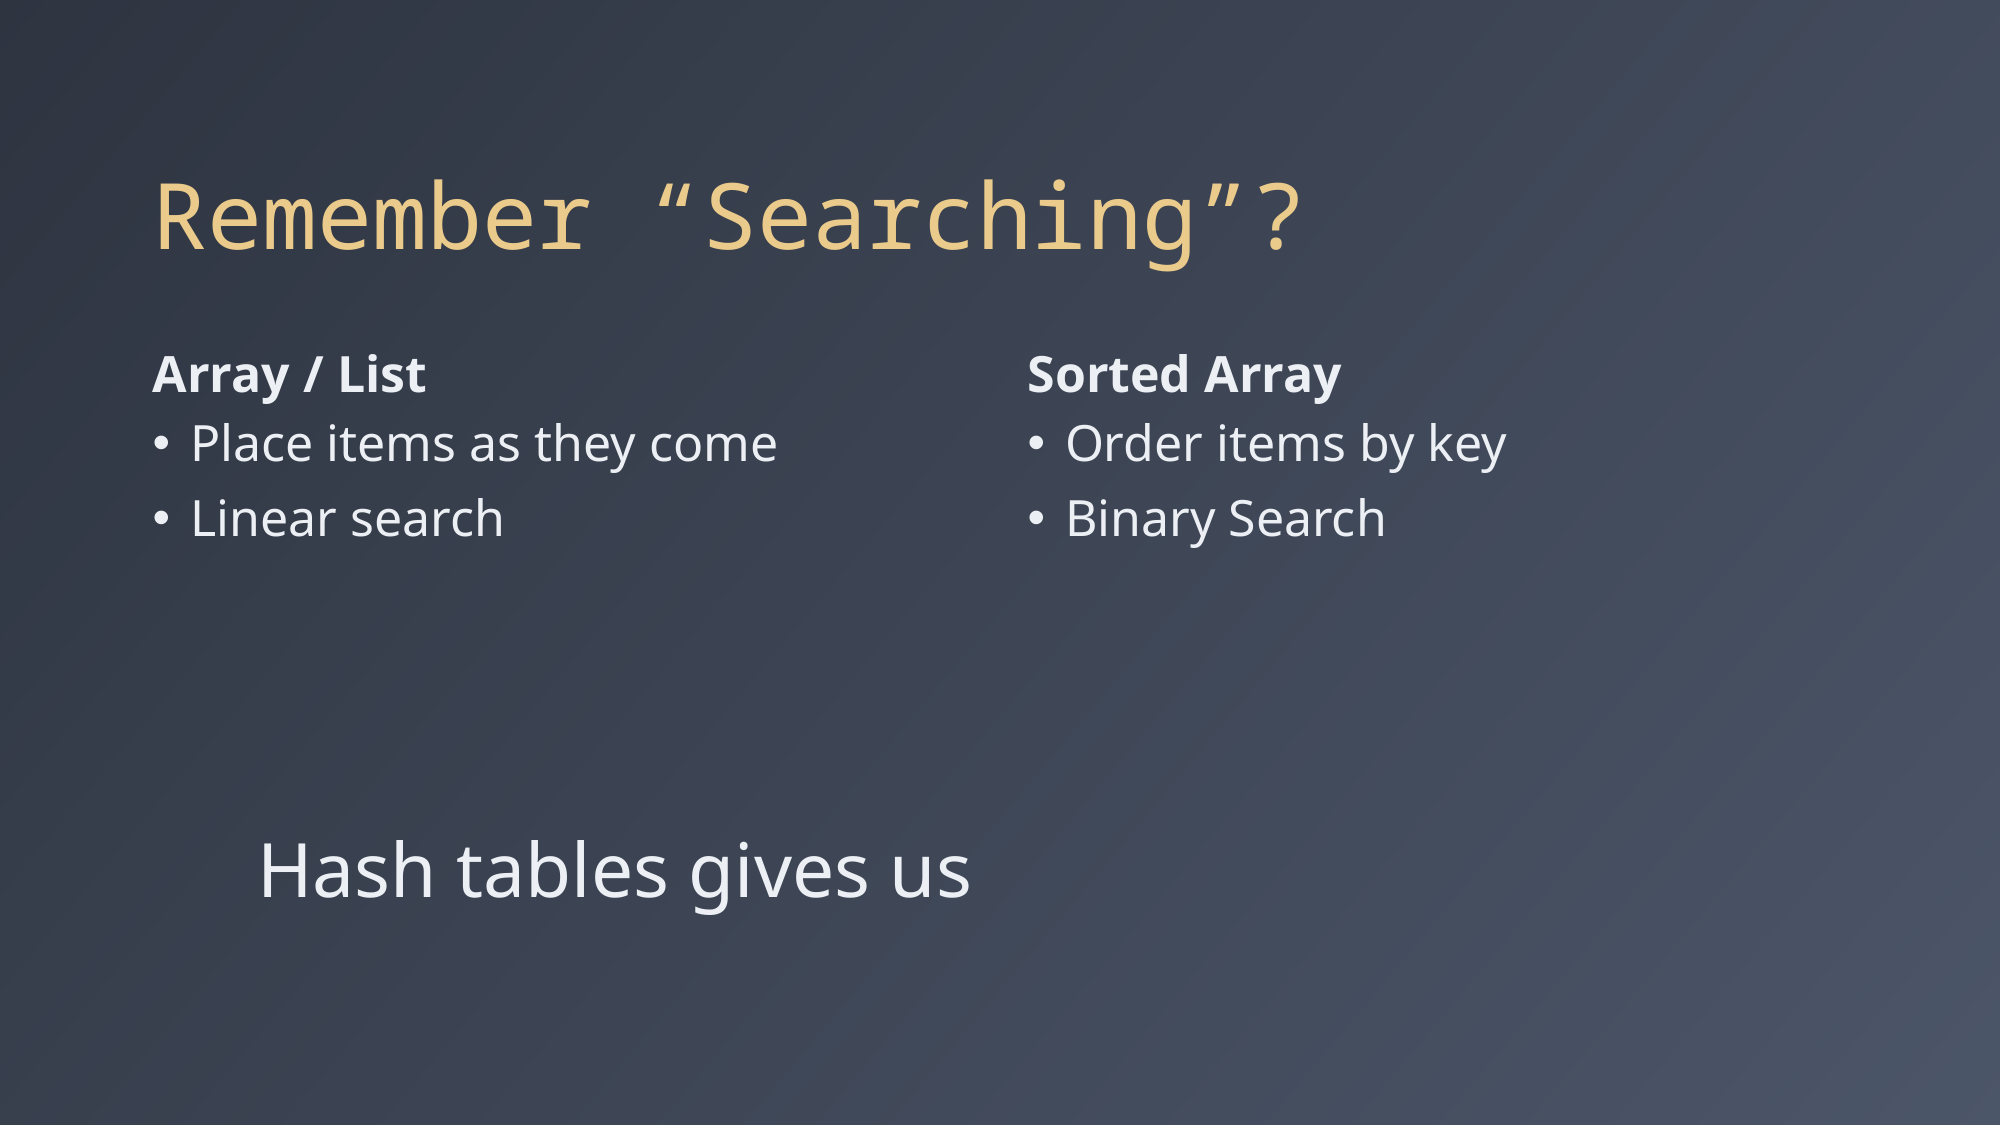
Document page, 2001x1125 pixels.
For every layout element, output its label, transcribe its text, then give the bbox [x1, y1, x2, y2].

title Remember “Searching”? [137, 59, 1863, 278]
list Sorted Array [1012, 275, 1863, 411]
list Array / List [137, 275, 984, 411]
